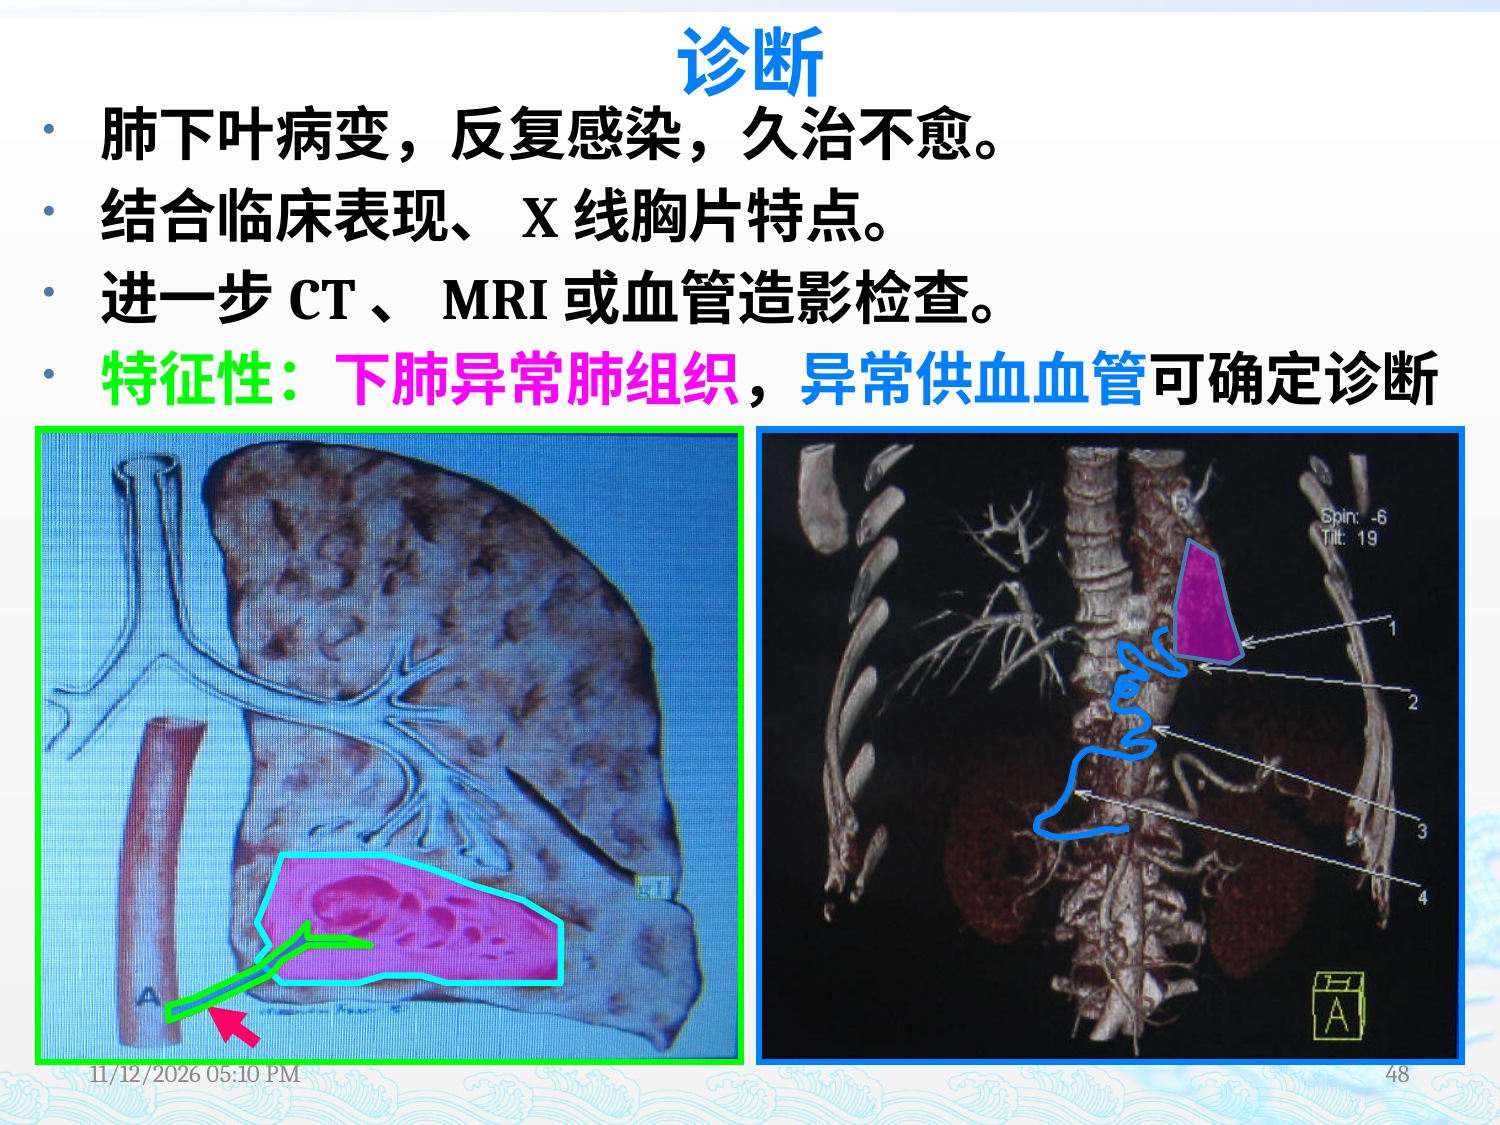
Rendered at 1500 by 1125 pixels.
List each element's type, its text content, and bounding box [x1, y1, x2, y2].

slide_number 48 [1074, 1065, 1425, 1103]
picture [40, 432, 739, 1060]
title 诊断 [112, 7, 1388, 90]
list 肺下叶病变，反复感染，久治不愈。 结合临床表现、X线胸片特点。 进一步CT、MRI或血管造影检查。 特征性：下肺异常肺组织，异常供血血管可确定诊断 [29, 90, 1465, 457]
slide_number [75, 1065, 425, 1103]
picture [761, 432, 1460, 1060]
